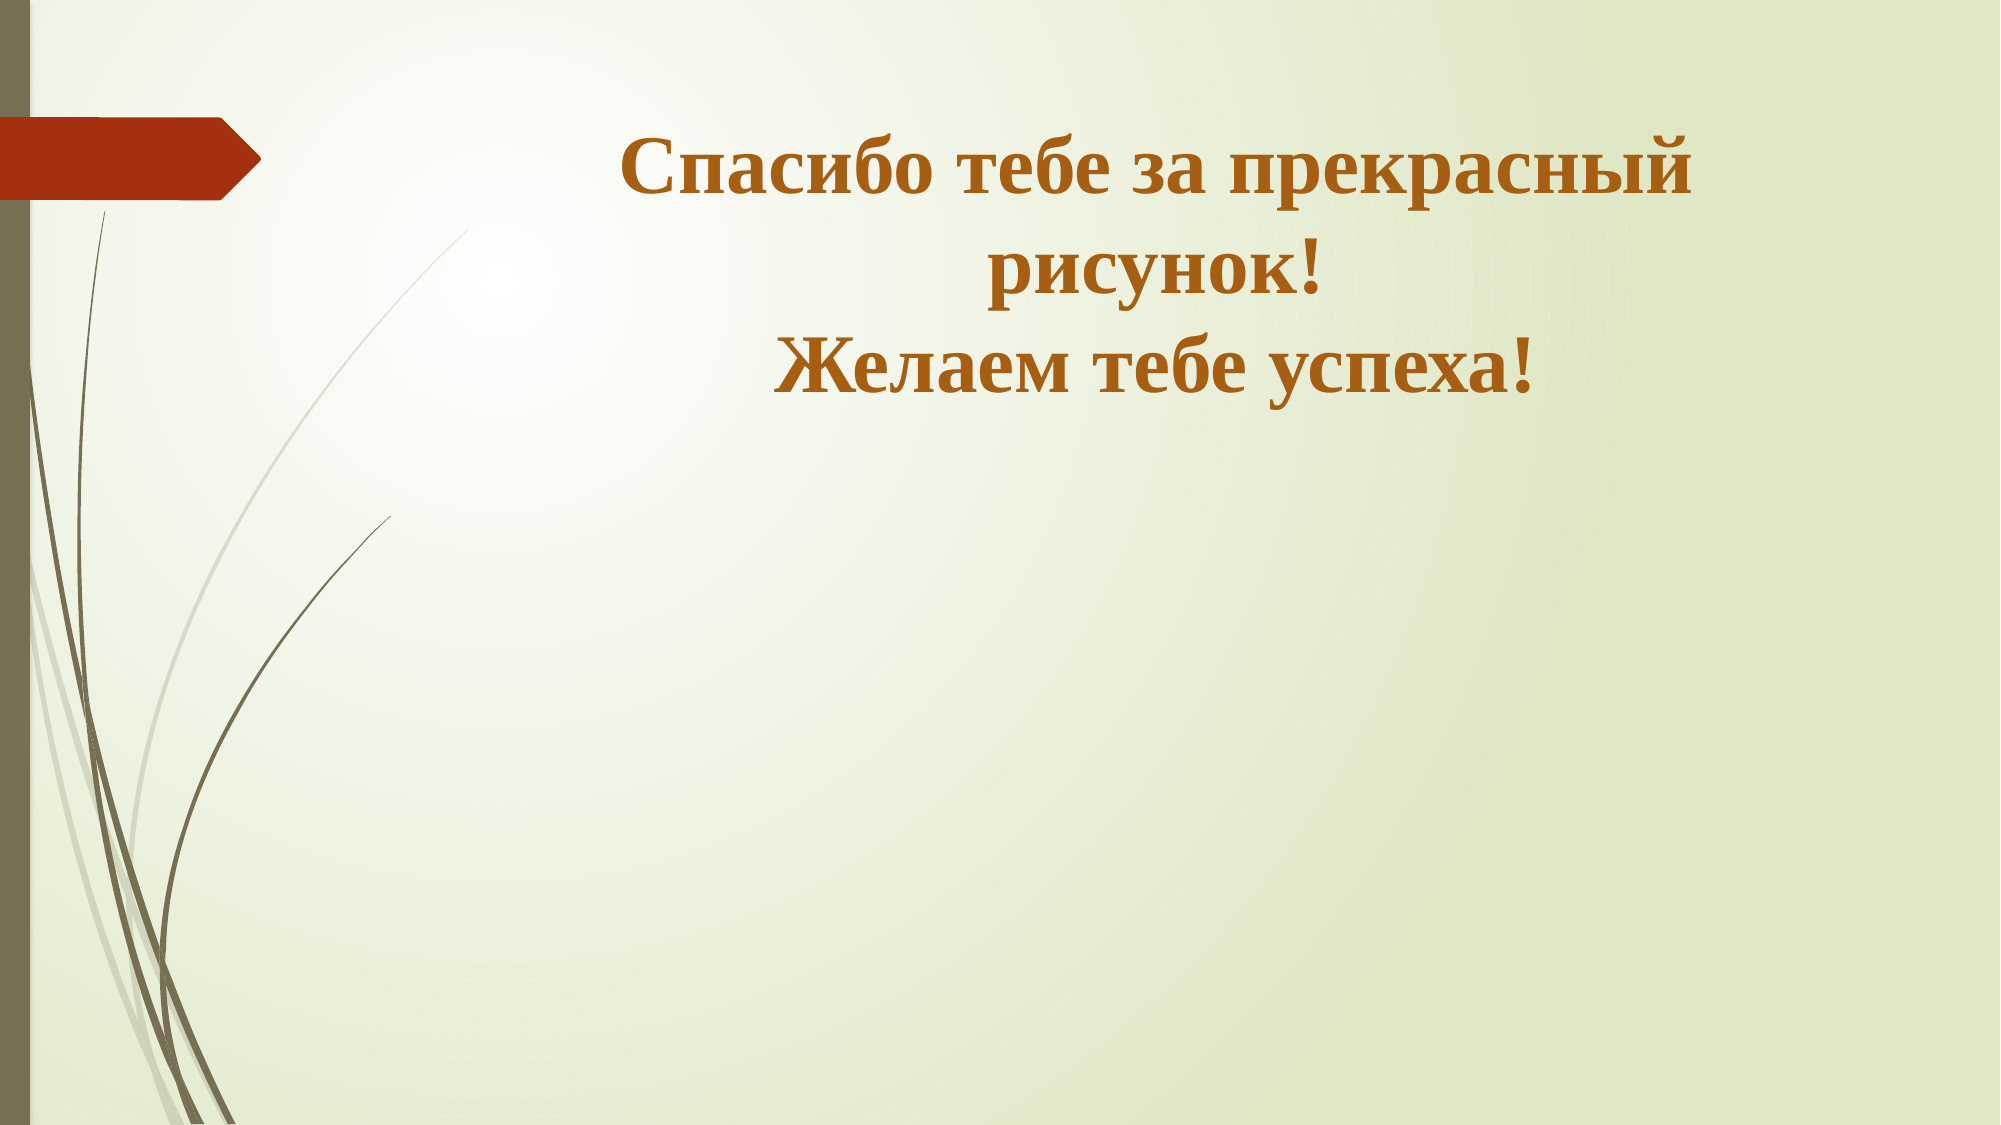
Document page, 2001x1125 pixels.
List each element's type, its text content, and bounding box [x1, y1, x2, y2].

title Спасибо тебе за прекрасный рисунок! Желаем тебе успеха! [425, 102, 1888, 708]
